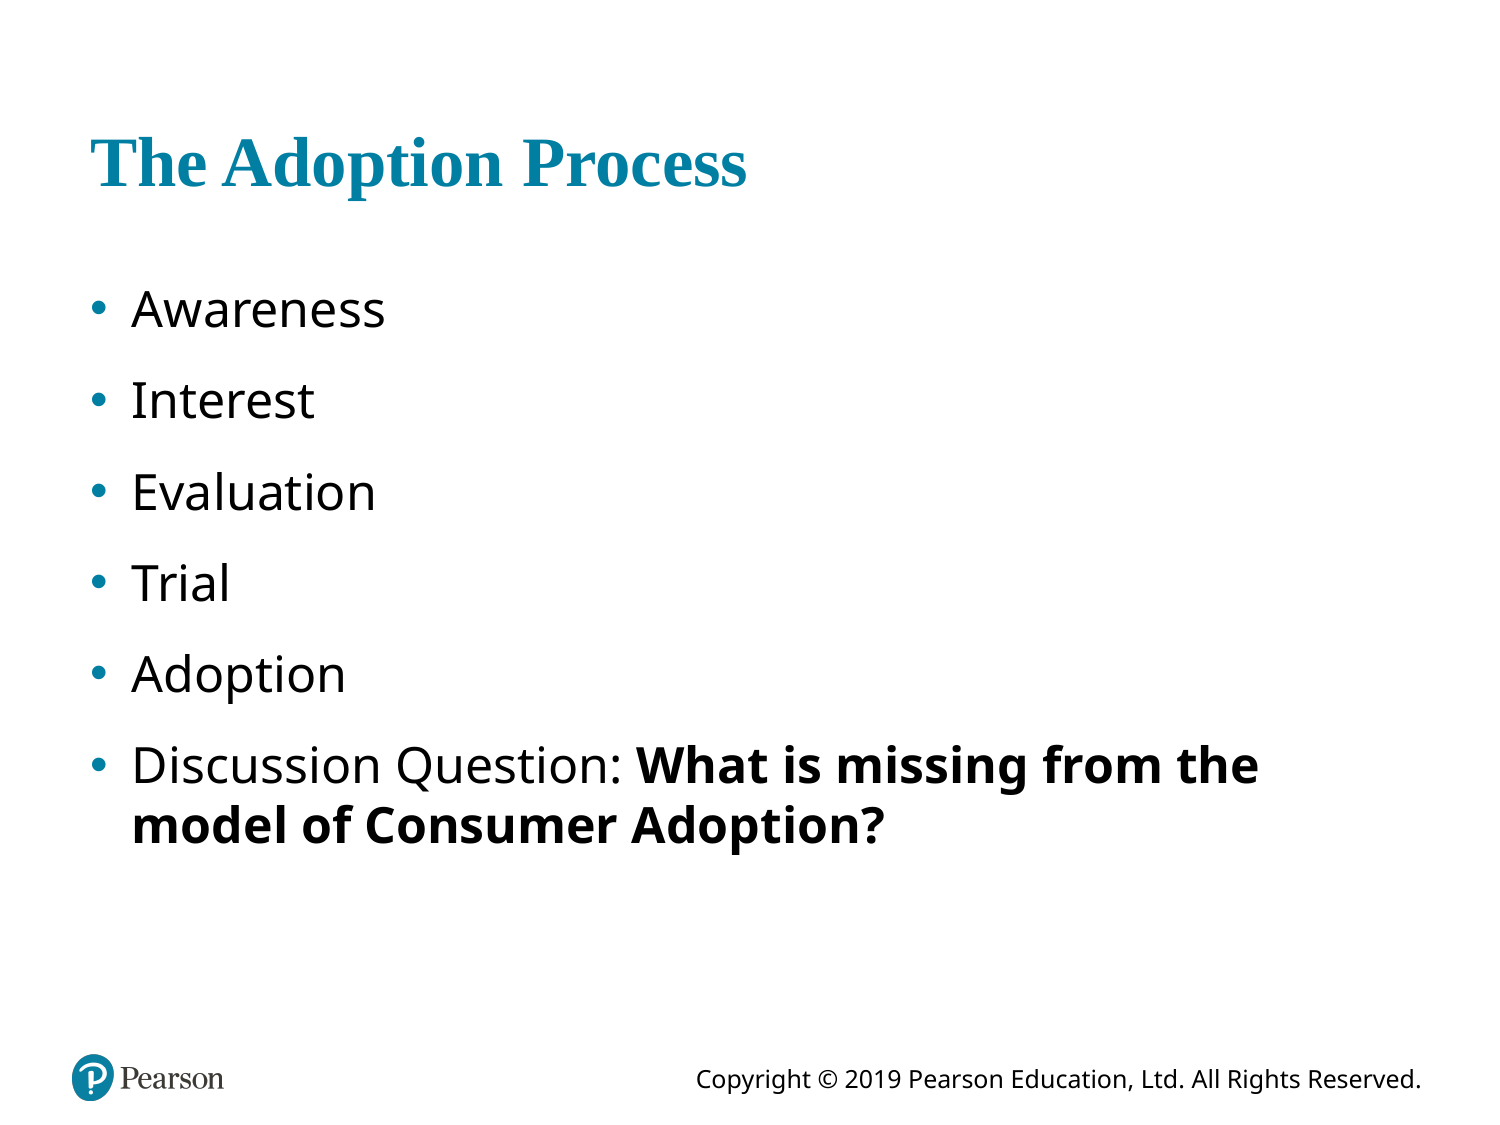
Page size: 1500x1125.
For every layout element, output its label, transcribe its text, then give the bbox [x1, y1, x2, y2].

list Awareness Interest Evaluation Trial Adoption Discussion Question: What is missing from the model of Consumer Adoption? [75, 262, 1425, 875]
picture [72, 1054, 88, 1070]
picture [80, 1063, 106, 1088]
title The Adoption Process [75, 35, 1425, 216]
picture [98, 1054, 224, 1101]
picture [72, 1087, 83, 1101]
